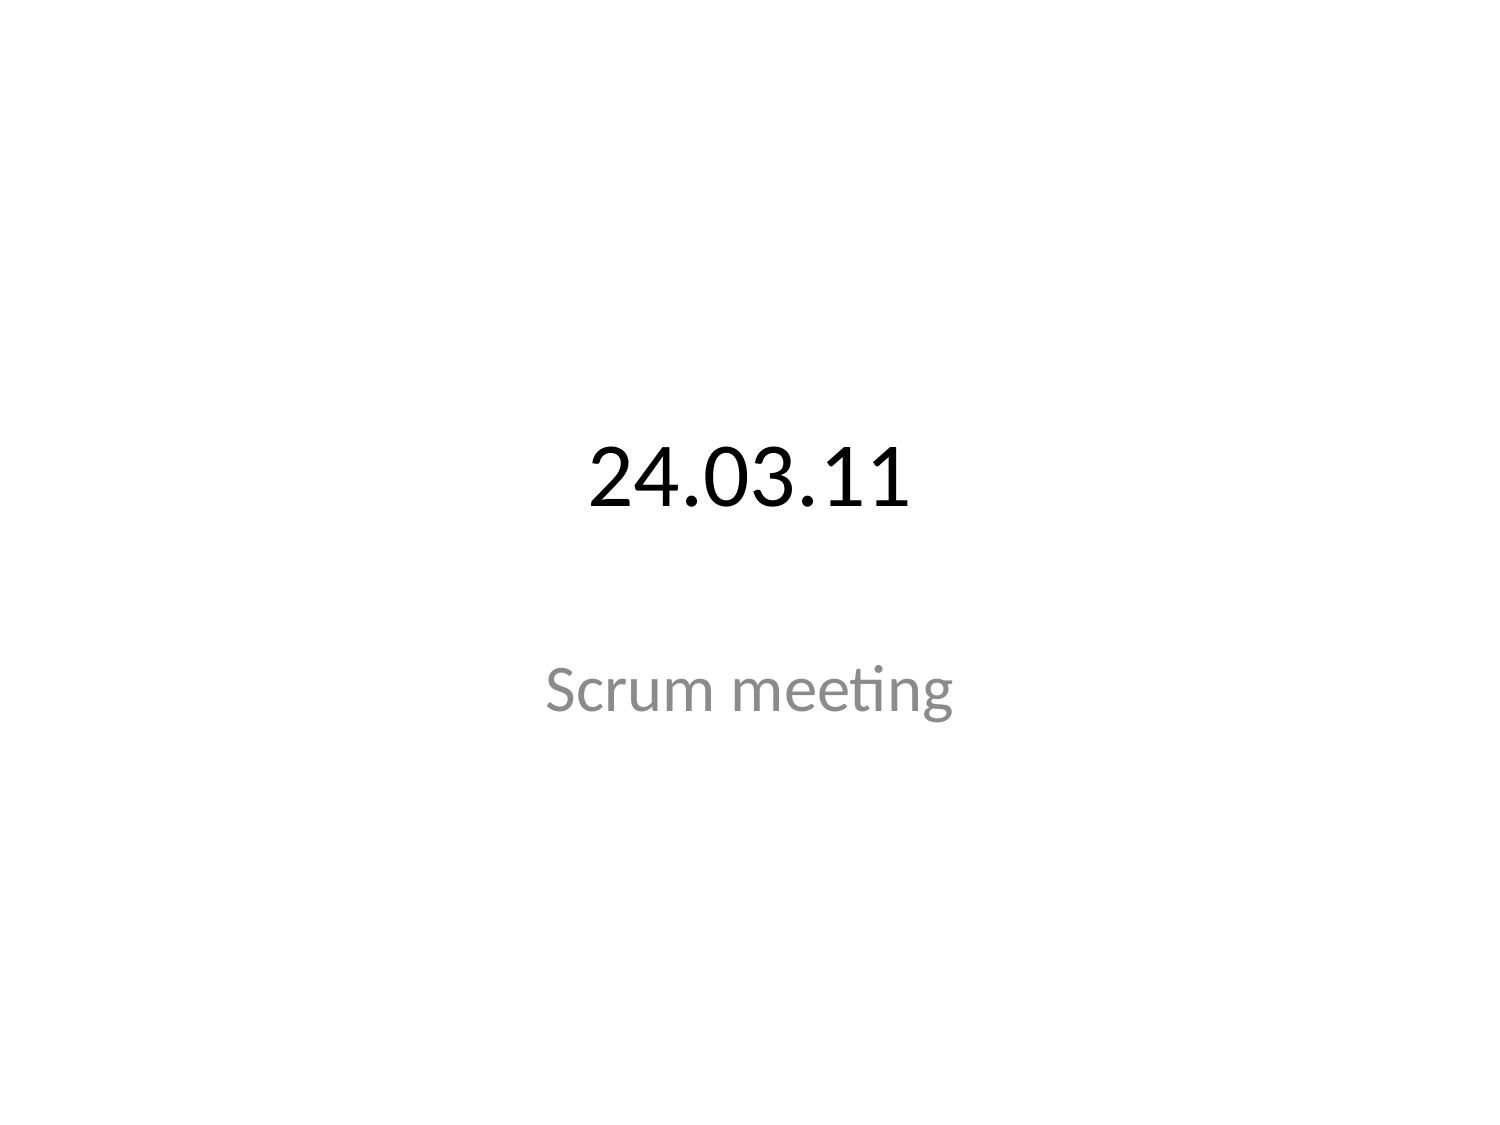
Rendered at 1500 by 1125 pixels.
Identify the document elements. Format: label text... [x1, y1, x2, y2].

subtitle Scrum meeting [225, 637, 1275, 925]
title 24.03.11 [112, 349, 1388, 591]
